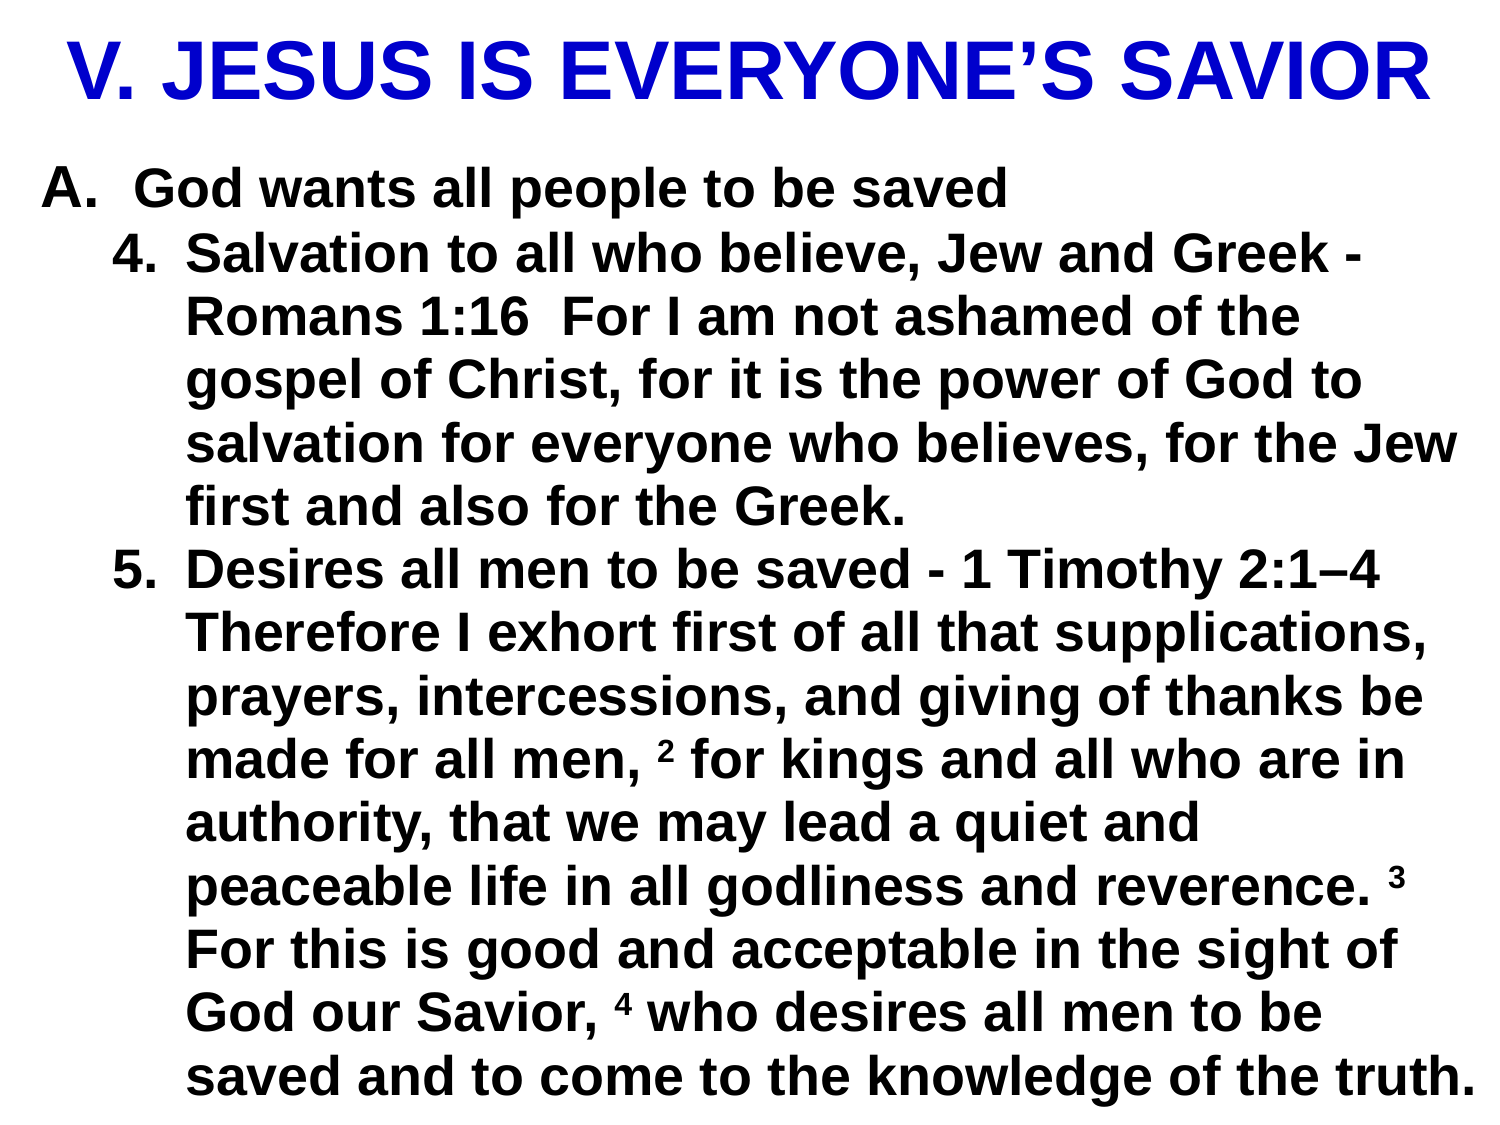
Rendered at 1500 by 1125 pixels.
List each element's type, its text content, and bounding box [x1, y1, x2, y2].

list A. God wants all people to be saved Salvation to all who believe, Jew and Greek - Romans 1:16 For I am not ashamed of the gospel of Christ, for it is the power of God to salvation for everyone who believes, for the Jew first and also for the Greek. Desires all men to be saved - 1 Timothy 2:1–4 Therefore I exhort first of all that supplications, prayers, intercessions, and giving of thanks be made for all men, 2 for kings and all who are in authority, that we may lead a quiet and peaceable life in all godliness and reverence. 3 For this is good and acceptable in the sight of God our Savior, 4 who desires all men to be saved and to come to the knowledge of the truth. [25, 146, 1500, 1125]
title V. JESUS IS EVERYONE’S SAVIOR [0, 0, 1500, 147]
